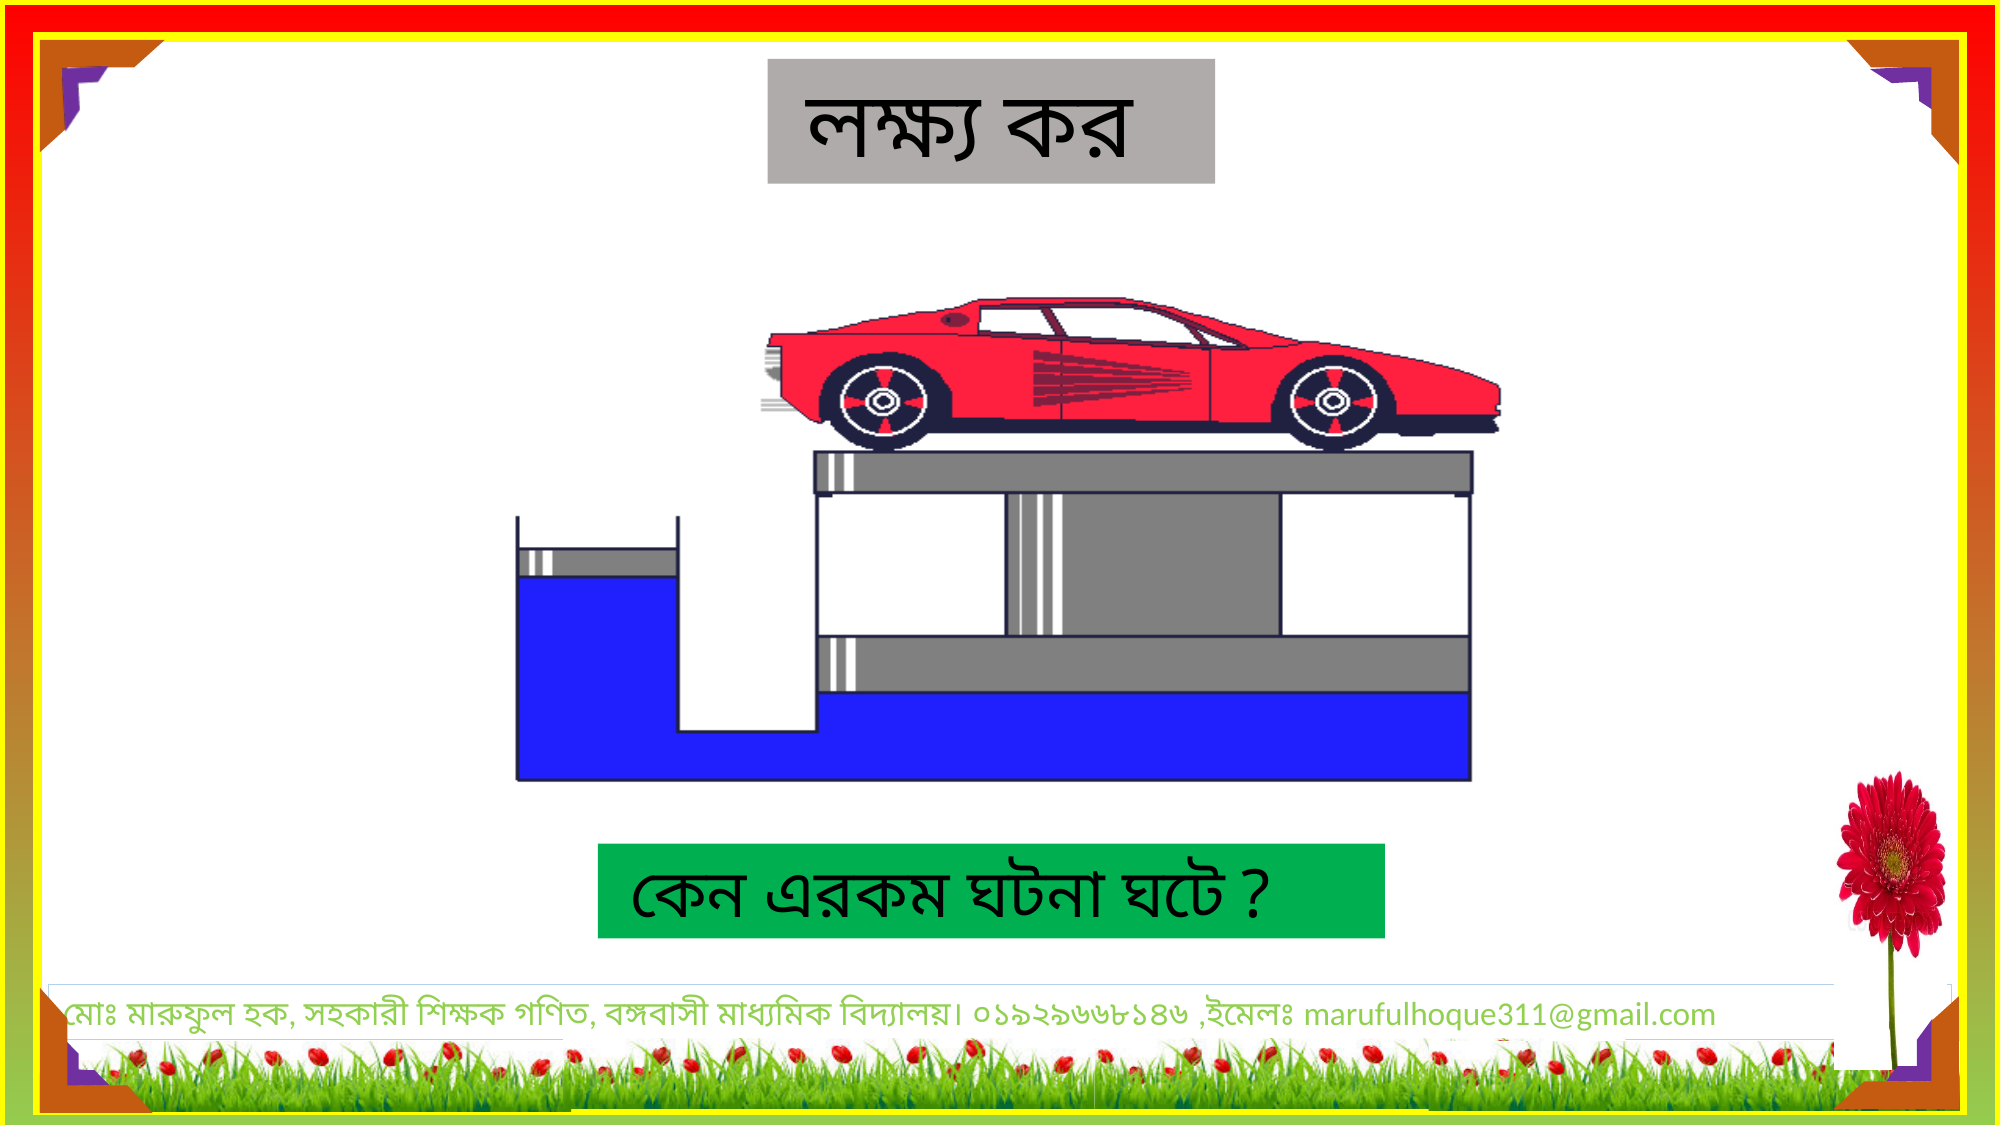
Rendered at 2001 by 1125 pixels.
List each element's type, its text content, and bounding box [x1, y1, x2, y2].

text_box লক্ষ্য কর [767, 58, 1216, 184]
picture [435, 185, 1509, 819]
picture [62, 66, 109, 131]
picture [68, 742, 1960, 1112]
text_box কেন এরকম ঘটনা ঘটে ? [597, 843, 1385, 939]
